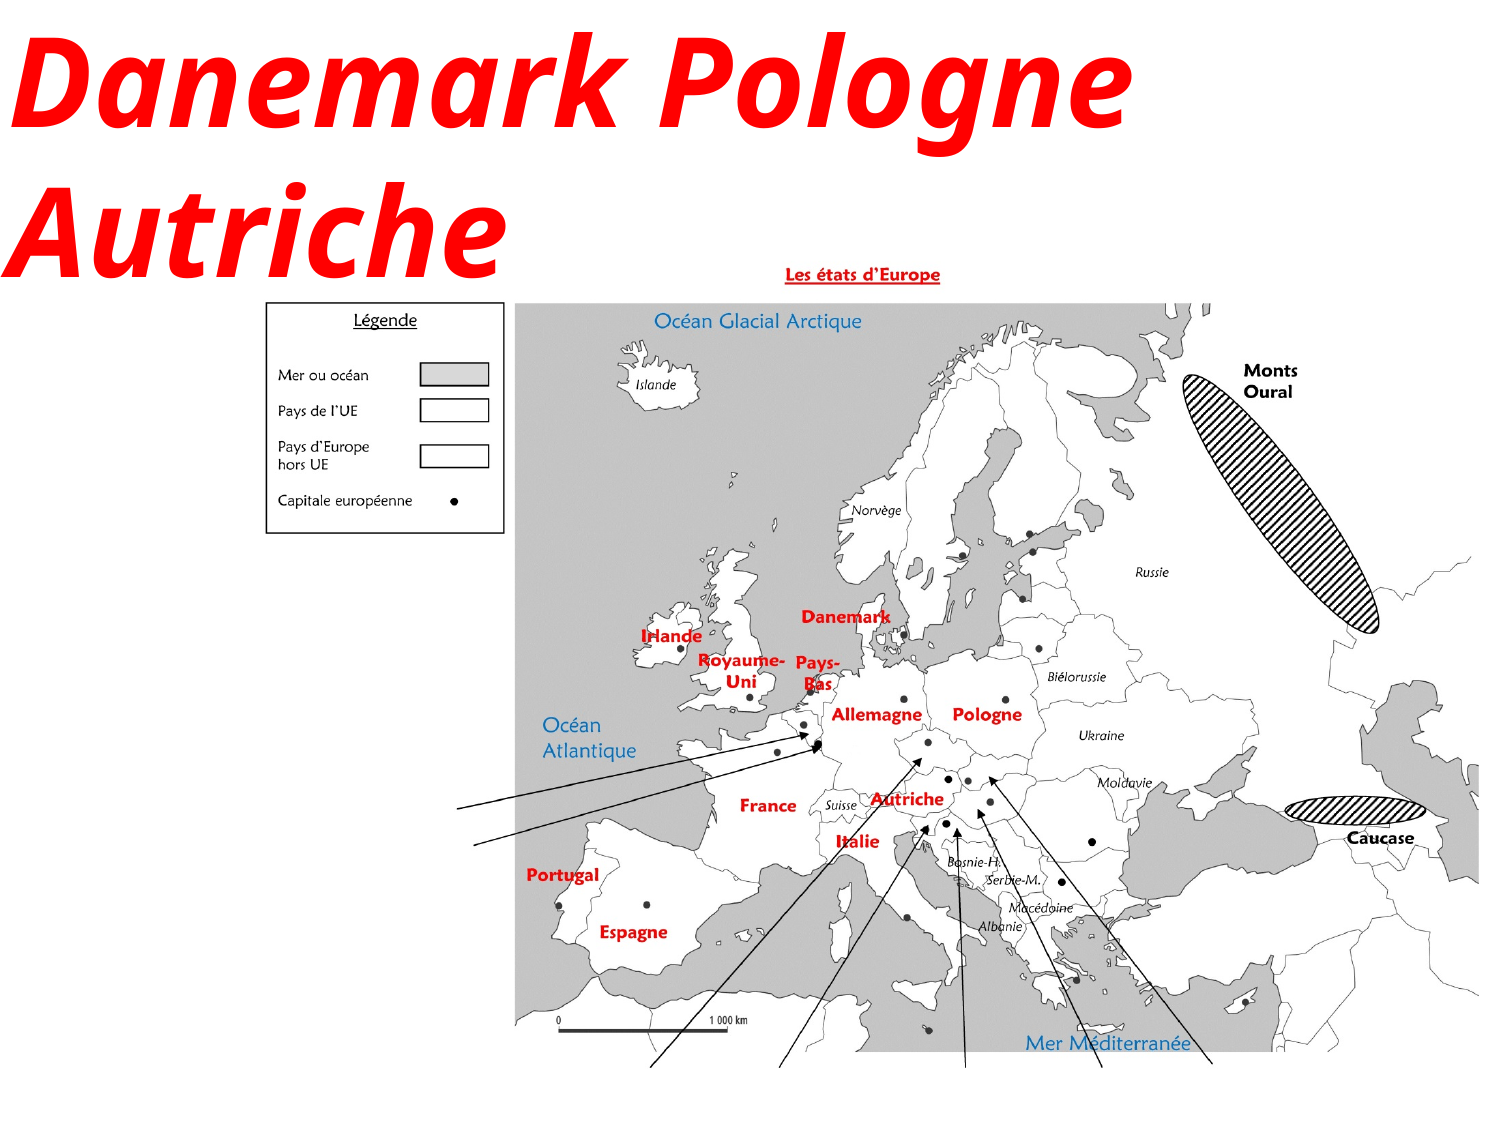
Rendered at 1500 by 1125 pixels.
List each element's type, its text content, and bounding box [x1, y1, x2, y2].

picture [246, 238, 1500, 1125]
text_box Danemark Pologne Autriche [0, 0, 1494, 311]
